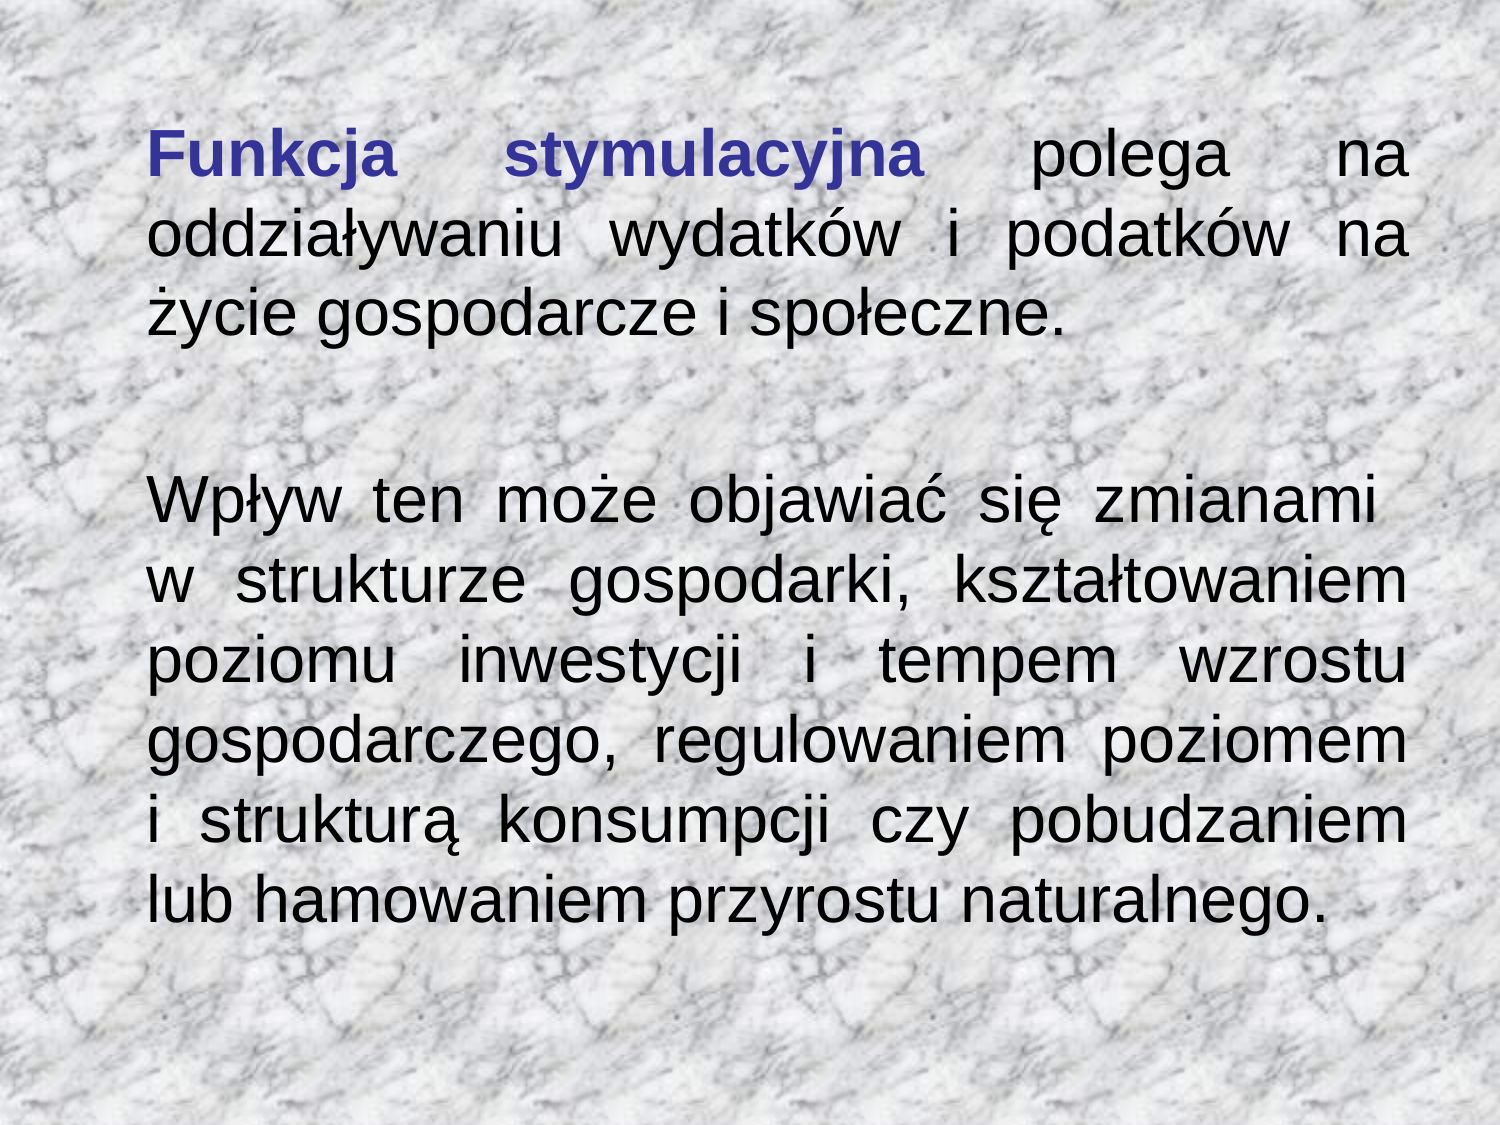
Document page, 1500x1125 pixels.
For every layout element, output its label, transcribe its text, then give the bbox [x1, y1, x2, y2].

picture [0, 0, 1500, 1125]
list Funkcja stymulacyjna polega na oddziaływaniu wydatków i podatków na życie gospodarcze i społeczne. Wpływ ten może objawiać się zmianami w strukturze gospodarki, kształtowaniem poziomu inwestycji i tempem wzrostu gospodarczego, regulowaniem poziomem i strukturą konsumpcji czy pobudzaniem lub hamowaniem przyrostu naturalnego. [75, 101, 1425, 1005]
